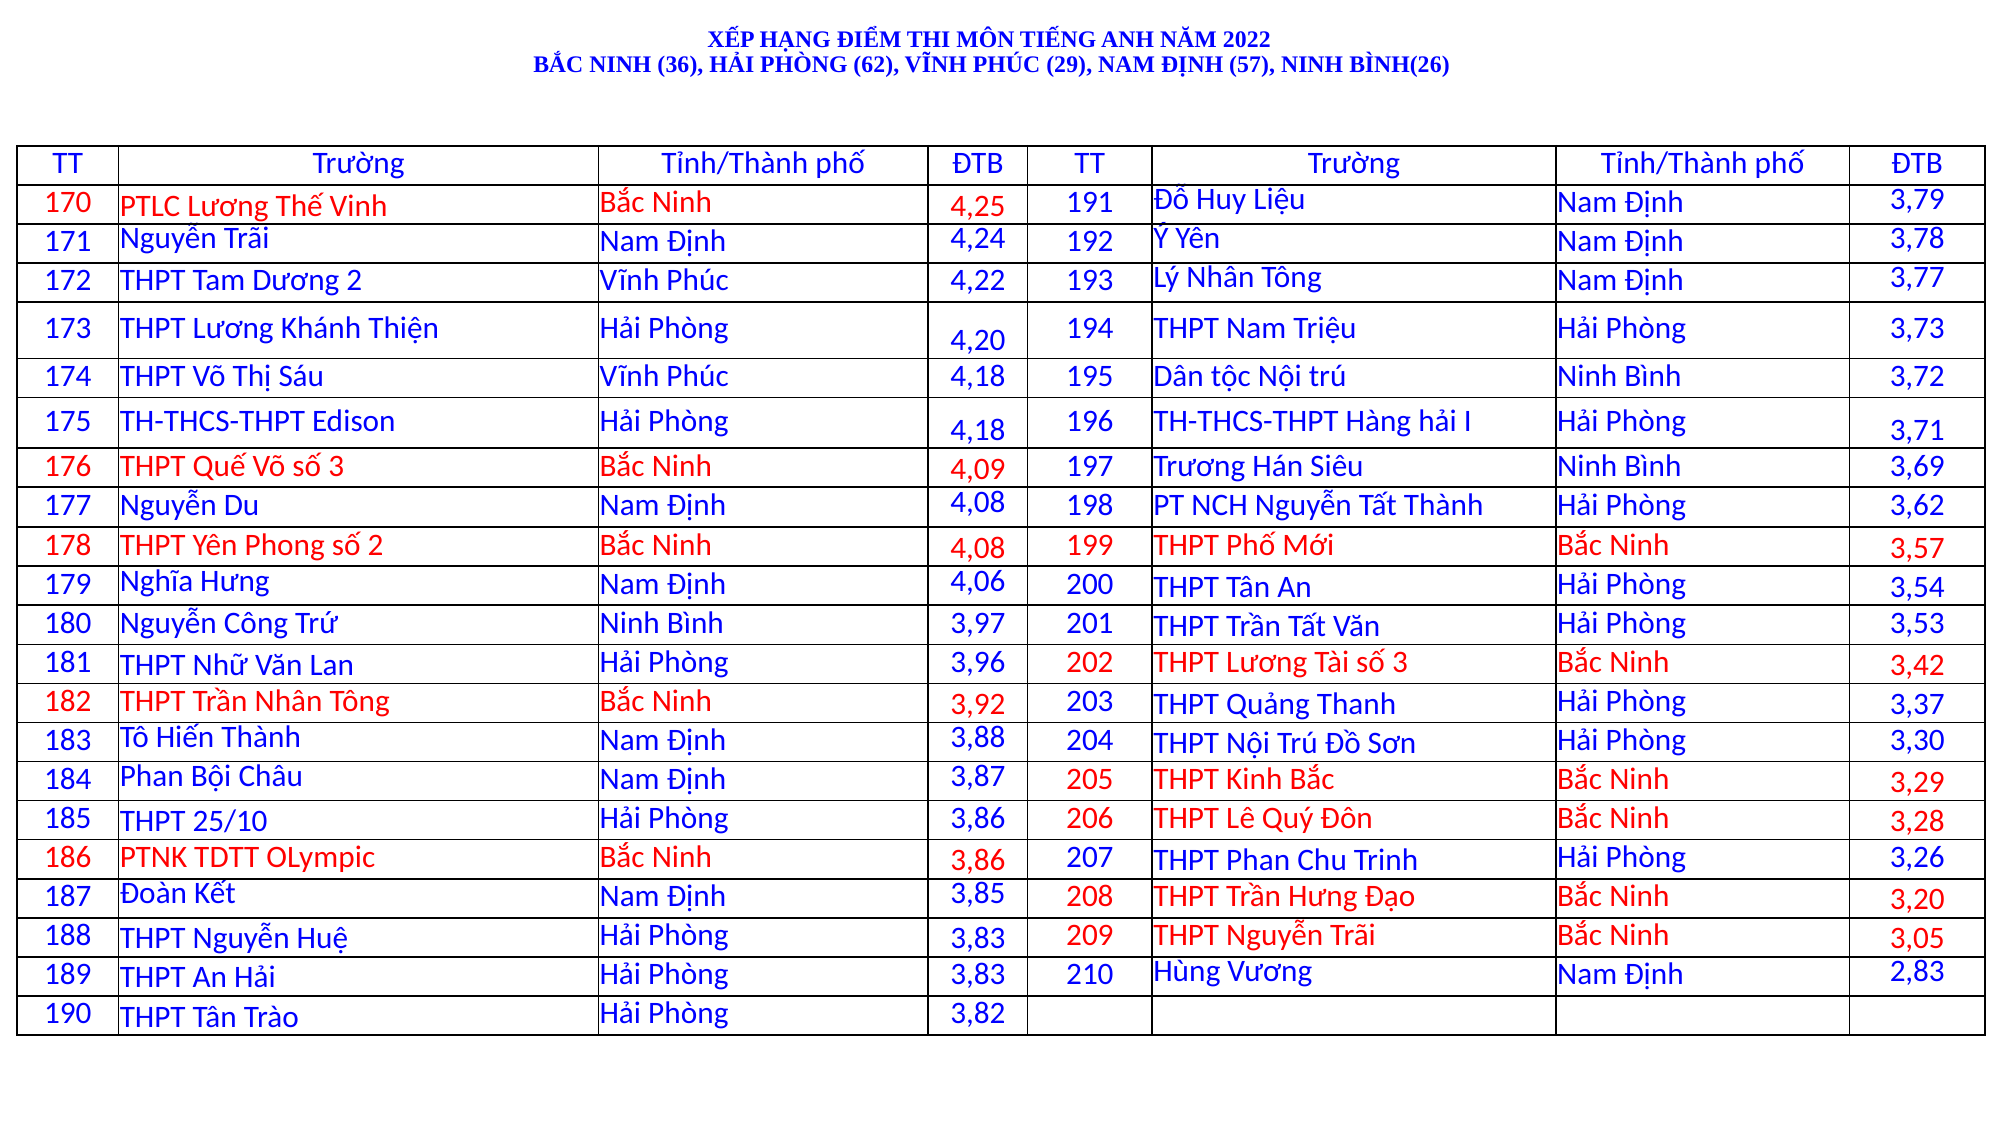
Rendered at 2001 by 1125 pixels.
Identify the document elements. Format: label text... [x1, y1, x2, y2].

table_cell 3,92 [929, 684, 1027, 722]
table_cell THPT Trần Tất Văn [1153, 606, 1555, 644]
table_cell 193 [1028, 264, 1151, 301]
table_cell Lý Nhân Tông [1153, 264, 1555, 301]
table_cell Đoàn Kết [119, 880, 598, 917]
table_cell 175 [18, 398, 118, 447]
table_cell 3,83 [929, 919, 1027, 956]
table_cell THPT Yên Phong số 2 [119, 528, 598, 565]
table_cell 179 [18, 567, 118, 604]
table_cell 3,78 [1850, 225, 1984, 262]
table_header TT [1028, 147, 1151, 184]
table_cell 3,96 [929, 645, 1027, 683]
table_cell 4,09 [929, 449, 1027, 486]
table_cell 209 [1028, 919, 1151, 956]
table_cell Đỗ Huy Liệu [1153, 186, 1555, 223]
table_cell 200 [1028, 567, 1151, 604]
table_cell 202 [1028, 645, 1151, 683]
table_cell 3,87 [929, 762, 1027, 800]
table_cell 3,88 [929, 723, 1027, 761]
table_cell Tô Hiến Thành [119, 723, 598, 761]
table_cell Hải Phòng [1557, 723, 1849, 761]
table_cell 195 [1028, 359, 1151, 397]
table_cell THPT Kinh Bắc [1153, 762, 1555, 800]
table_cell 3,71 [1850, 398, 1984, 447]
table_cell 182 [18, 684, 118, 722]
table_cell 201 [1028, 606, 1151, 644]
table_cell 3,57 [1850, 528, 1984, 565]
table_cell Hải Phòng [1557, 684, 1849, 722]
table_cell Hải Phòng [599, 398, 927, 447]
table_cell THPT Trần Nhân Tông [119, 684, 598, 722]
table_cell Bắc Ninh [599, 528, 927, 565]
table_cell THPT Tân An [1153, 567, 1555, 604]
table_cell 3,37 [1850, 684, 1984, 722]
table_cell 2,83 [1850, 958, 1984, 995]
table_cell Bắc Ninh [599, 449, 927, 486]
table_cell Bắc Ninh [1557, 880, 1849, 917]
table_cell Nguyễn Công Trứ [119, 606, 598, 644]
table_cell 205 [1028, 762, 1151, 800]
table_cell Ý Yên [1153, 225, 1555, 262]
table_cell 4,08 [929, 528, 1027, 565]
table_cell 3,54 [1850, 567, 1984, 604]
table_cell Hải Phòng [1557, 606, 1849, 644]
table_cell [1028, 997, 1151, 1034]
table_cell 197 [1028, 449, 1151, 486]
table_cell THPT Quảng Thanh [1153, 684, 1555, 722]
table_cell 185 [18, 801, 118, 839]
table_cell Hải Phòng [599, 303, 927, 358]
table_cell Hải Phòng [599, 997, 927, 1034]
table_cell Nam Định [1557, 186, 1849, 223]
table_cell 171 [18, 225, 118, 262]
table_cell 186 [18, 840, 118, 878]
table_cell 181 [18, 645, 118, 683]
table_cell PTLC Lương Thế Vinh [119, 186, 598, 223]
table_cell Phan Bội Châu [119, 762, 598, 800]
table_cell Hải Phòng [1557, 488, 1849, 526]
table_cell Nghĩa Hưng [119, 567, 598, 604]
table_cell 210 [1028, 958, 1151, 995]
table_cell Hùng Vương [1153, 958, 1555, 995]
table_cell 4,06 [929, 567, 1027, 604]
table_cell 198 [1028, 488, 1151, 526]
table_cell THPT 25/10 [119, 801, 598, 839]
table_cell 3,79 [1850, 186, 1984, 223]
table_cell Ninh Bình [599, 606, 927, 644]
table_cell 180 [18, 606, 118, 644]
table_header TT [18, 147, 118, 184]
table_cell Vĩnh Phúc [599, 359, 927, 397]
table_cell Trương Hán Siêu [1153, 449, 1555, 486]
table_cell Hải Phòng [1557, 840, 1849, 878]
table_cell 4,25 [929, 186, 1027, 223]
table_cell 189 [18, 958, 118, 995]
table_cell 4,22 [929, 264, 1027, 301]
table_cell Bắc Ninh [1557, 528, 1849, 565]
table_cell 208 [1028, 880, 1151, 917]
table_cell 183 [18, 723, 118, 761]
table_cell Nam Định [1557, 225, 1849, 262]
table_cell 191 [1028, 186, 1151, 223]
table_cell 184 [18, 762, 118, 800]
table_cell TH-THCS-THPT Edison [119, 398, 598, 447]
table_cell Hải Phòng [599, 645, 927, 683]
table_cell 3,86 [929, 801, 1027, 839]
table_cell Nam Định [599, 762, 927, 800]
table_cell Dân tộc Nội trú [1153, 359, 1555, 397]
table_cell Nam Định [599, 225, 927, 262]
table_cell Hải Phòng [599, 958, 927, 995]
table_cell 174 [18, 359, 118, 397]
table_cell Bắc Ninh [599, 840, 927, 878]
table_cell PTNK TDTT OLympic [119, 840, 598, 878]
table_cell 3,29 [1850, 762, 1984, 800]
table_cell Bắc Ninh [599, 186, 927, 223]
table_cell Nam Định [599, 567, 927, 604]
table_cell 190 [18, 997, 118, 1034]
table_header Tỉnh/Thành phố [599, 147, 927, 184]
table_cell 4,18 [929, 359, 1027, 397]
table_cell THPT Lương Tài số 3 [1153, 645, 1555, 683]
table_cell 3,20 [1850, 880, 1984, 917]
table_cell [1557, 997, 1849, 1034]
table_cell 3,77 [1850, 264, 1984, 301]
table_cell 187 [18, 880, 118, 917]
table_cell THPT Phan Chu Trinh [1153, 840, 1555, 878]
table_cell THPT Nguyễn Trãi [1153, 919, 1555, 956]
table_cell THPT Nhữ Văn Lan [119, 645, 598, 683]
table_cell Hải Phòng [1557, 398, 1849, 447]
table_cell 192 [1028, 225, 1151, 262]
table_cell 199 [1028, 528, 1151, 565]
table_cell 203 [1028, 684, 1151, 722]
table_cell Nam Định [599, 880, 927, 917]
table_cell Bắc Ninh [1557, 762, 1849, 800]
table_cell Bắc Ninh [1557, 801, 1849, 839]
table_cell 3,62 [1850, 488, 1984, 526]
table_cell THPT Trần Hưng Đạo [1153, 880, 1555, 917]
table_cell 3,30 [1850, 723, 1984, 761]
table_cell [1850, 997, 1984, 1034]
table_cell 3,05 [1850, 919, 1984, 956]
table_cell THPT An Hải [119, 958, 598, 995]
table_cell 3,73 [1850, 303, 1984, 358]
table_cell THPT Tân Trào [119, 997, 598, 1034]
title XẾP HẠNG ĐIỂM THI MÔN TIẾNG ANH NĂM 2022 BẮC NINH (36), HẢI PHÒNG (62), VĨNH PHÚC (29), NAM ĐỊNH (57), NINH BÌNH(26) [0, 18, 1986, 86]
table_cell 3,28 [1850, 801, 1984, 839]
table_cell 194 [1028, 303, 1151, 358]
table_cell 172 [18, 264, 118, 301]
table_header Trường [1153, 147, 1555, 184]
table_cell THPT Nội Trú Đồ Sơn [1153, 723, 1555, 761]
table_cell 188 [18, 919, 118, 956]
table_cell 204 [1028, 723, 1151, 761]
table_cell Bắc Ninh [599, 684, 927, 722]
table_cell 3,69 [1850, 449, 1984, 486]
table_cell 177 [18, 488, 118, 526]
table_cell 173 [18, 303, 118, 358]
table_cell THPT Quế Võ số 3 [119, 449, 598, 486]
table_cell Bắc Ninh [1557, 645, 1849, 683]
table_cell Nam Định [599, 488, 927, 526]
table_cell Bắc Ninh [1557, 919, 1849, 956]
table_cell 3,26 [1850, 840, 1984, 878]
table_cell THPT Lê Quý Đôn [1153, 801, 1555, 839]
table_cell 3,85 [929, 880, 1027, 917]
table_cell Nam Định [1557, 264, 1849, 301]
table_cell Nam Định [1557, 958, 1849, 995]
table_cell THPT Võ Thị Sáu [119, 359, 598, 397]
table_cell 206 [1028, 801, 1151, 839]
table_cell THPT Nam Triệu [1153, 303, 1555, 358]
table_header Tỉnh/Thành phố [1557, 147, 1849, 184]
table_cell Hải Phòng [1557, 567, 1849, 604]
table_cell 178 [18, 528, 118, 565]
table_cell THPT Tam Dương 2 [119, 264, 598, 301]
table_cell Hải Phòng [599, 919, 927, 956]
table_cell Hải Phòng [1557, 303, 1849, 358]
table_cell Vĩnh Phúc [599, 264, 927, 301]
table_cell 4,24 [929, 225, 1027, 262]
table_cell [1153, 997, 1555, 1034]
table_cell THPT Phố Mới [1153, 528, 1555, 565]
table_cell THPT Lương Khánh Thiện [119, 303, 598, 358]
table_cell 3,72 [1850, 359, 1984, 397]
table_cell 3,82 [929, 997, 1027, 1034]
table_cell Ninh Bình [1557, 359, 1849, 397]
table_cell 3,53 [1850, 606, 1984, 644]
table_header Trường [119, 147, 598, 184]
table_cell TH-THCS-THPT Hàng hải I [1153, 398, 1555, 447]
table_cell 170 [18, 186, 118, 223]
table_cell 3,97 [929, 606, 1027, 644]
table_cell THPT Nguyễn Huệ [119, 919, 598, 956]
table_cell PT NCH Nguyễn Tất Thành [1153, 488, 1555, 526]
table_cell 207 [1028, 840, 1151, 878]
table_cell 3,83 [929, 958, 1027, 995]
table_cell Hải Phòng [599, 801, 927, 839]
table_cell 3,86 [929, 840, 1027, 878]
table_cell 3,42 [1850, 645, 1984, 683]
table_cell Nam Định [599, 723, 927, 761]
table_header ĐTB [929, 147, 1027, 184]
table_cell 4,08 [929, 488, 1027, 526]
table_cell 4,20 [929, 303, 1027, 358]
table_cell 176 [18, 449, 118, 486]
table_cell 196 [1028, 398, 1151, 447]
table_cell Nguyễn Trãi [119, 225, 598, 262]
table_cell Nguyễn Du [119, 488, 598, 526]
table_cell Ninh Bình [1557, 449, 1849, 486]
table_header ĐTB [1850, 147, 1984, 184]
table_cell 4,18 [929, 398, 1027, 447]
